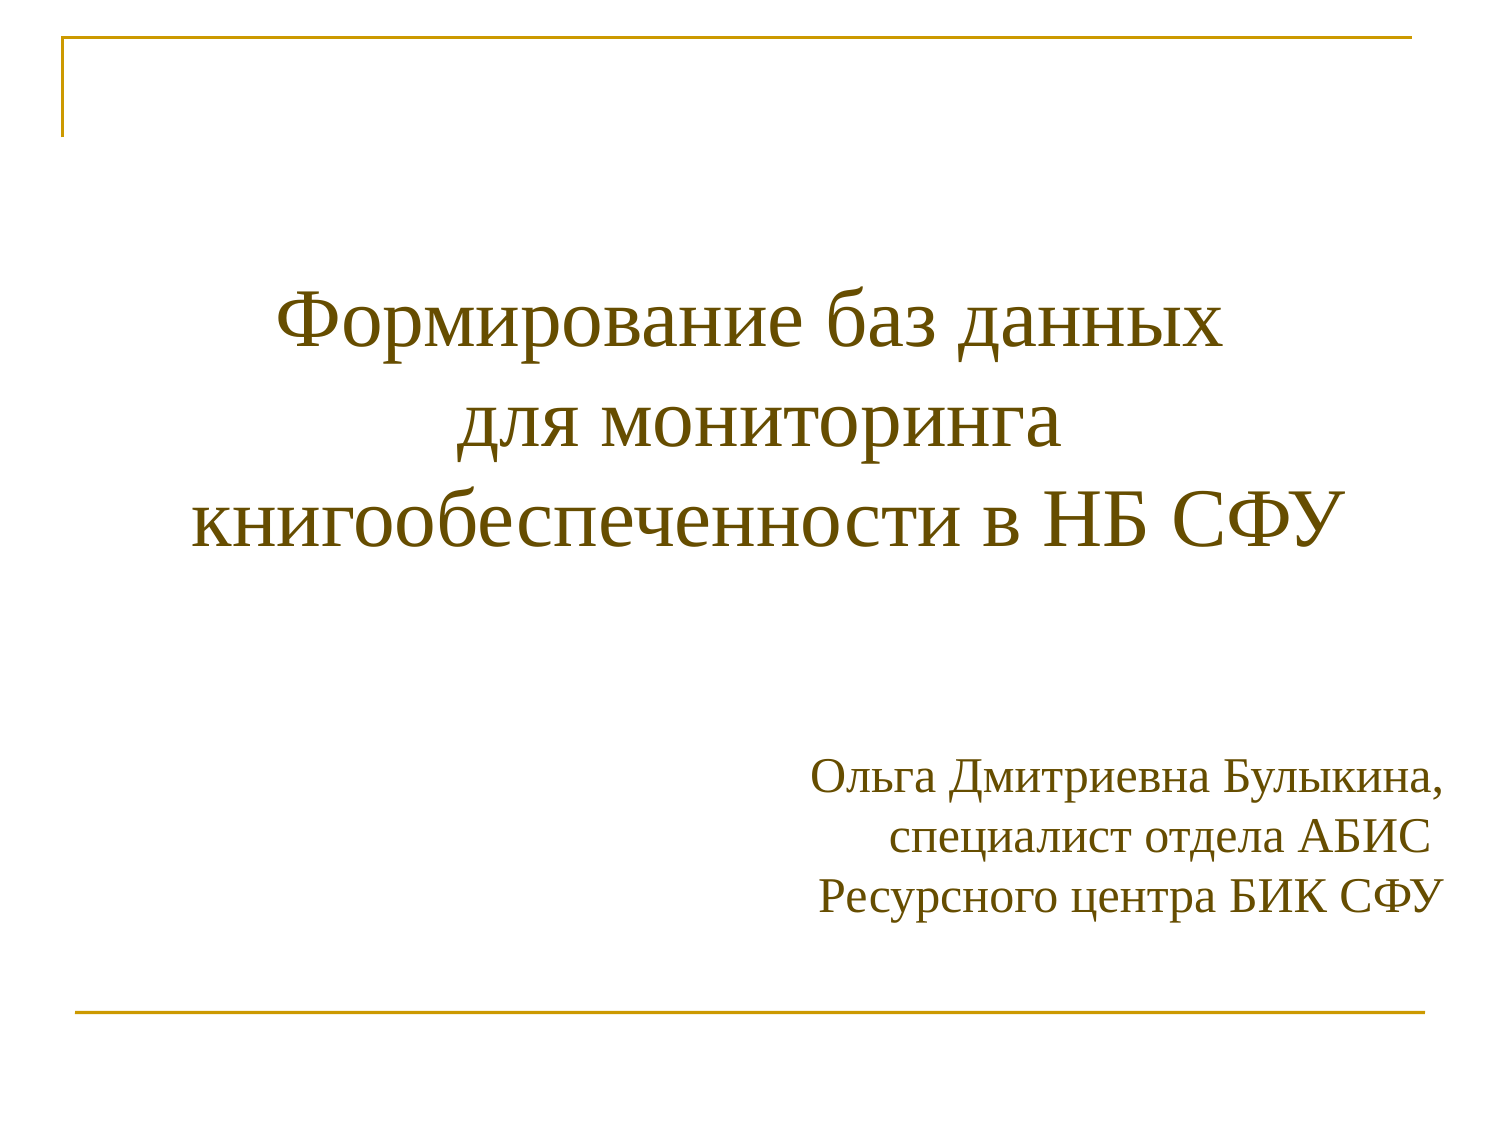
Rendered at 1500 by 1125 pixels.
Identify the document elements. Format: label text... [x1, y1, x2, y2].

text_box Формирование баз данных для мониторинга книгообеспеченности в НБ СФУ Ольга Дмитриевна Булыкина, специалист отдела АБИС Ресурсного центра БИК СФУ [41, 255, 1459, 894]
